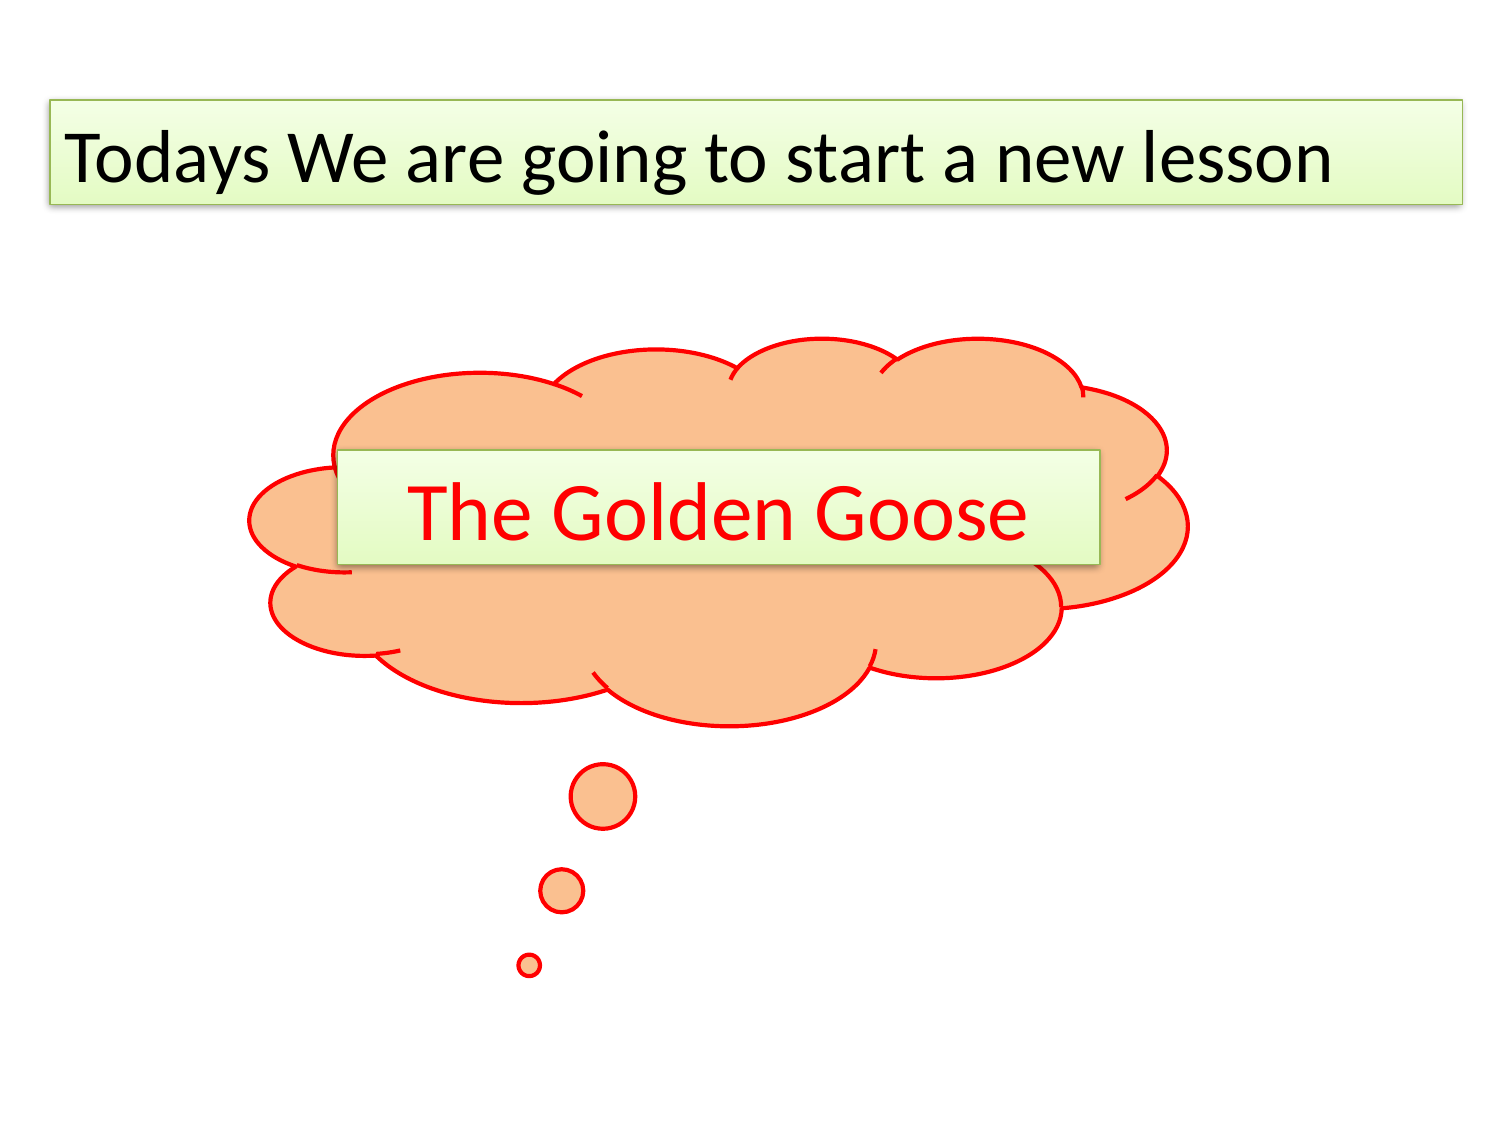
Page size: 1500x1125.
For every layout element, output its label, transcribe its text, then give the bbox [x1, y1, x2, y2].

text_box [249, 337, 1188, 726]
text_box Todays We are going to start a new lesson [49, 99, 1463, 205]
